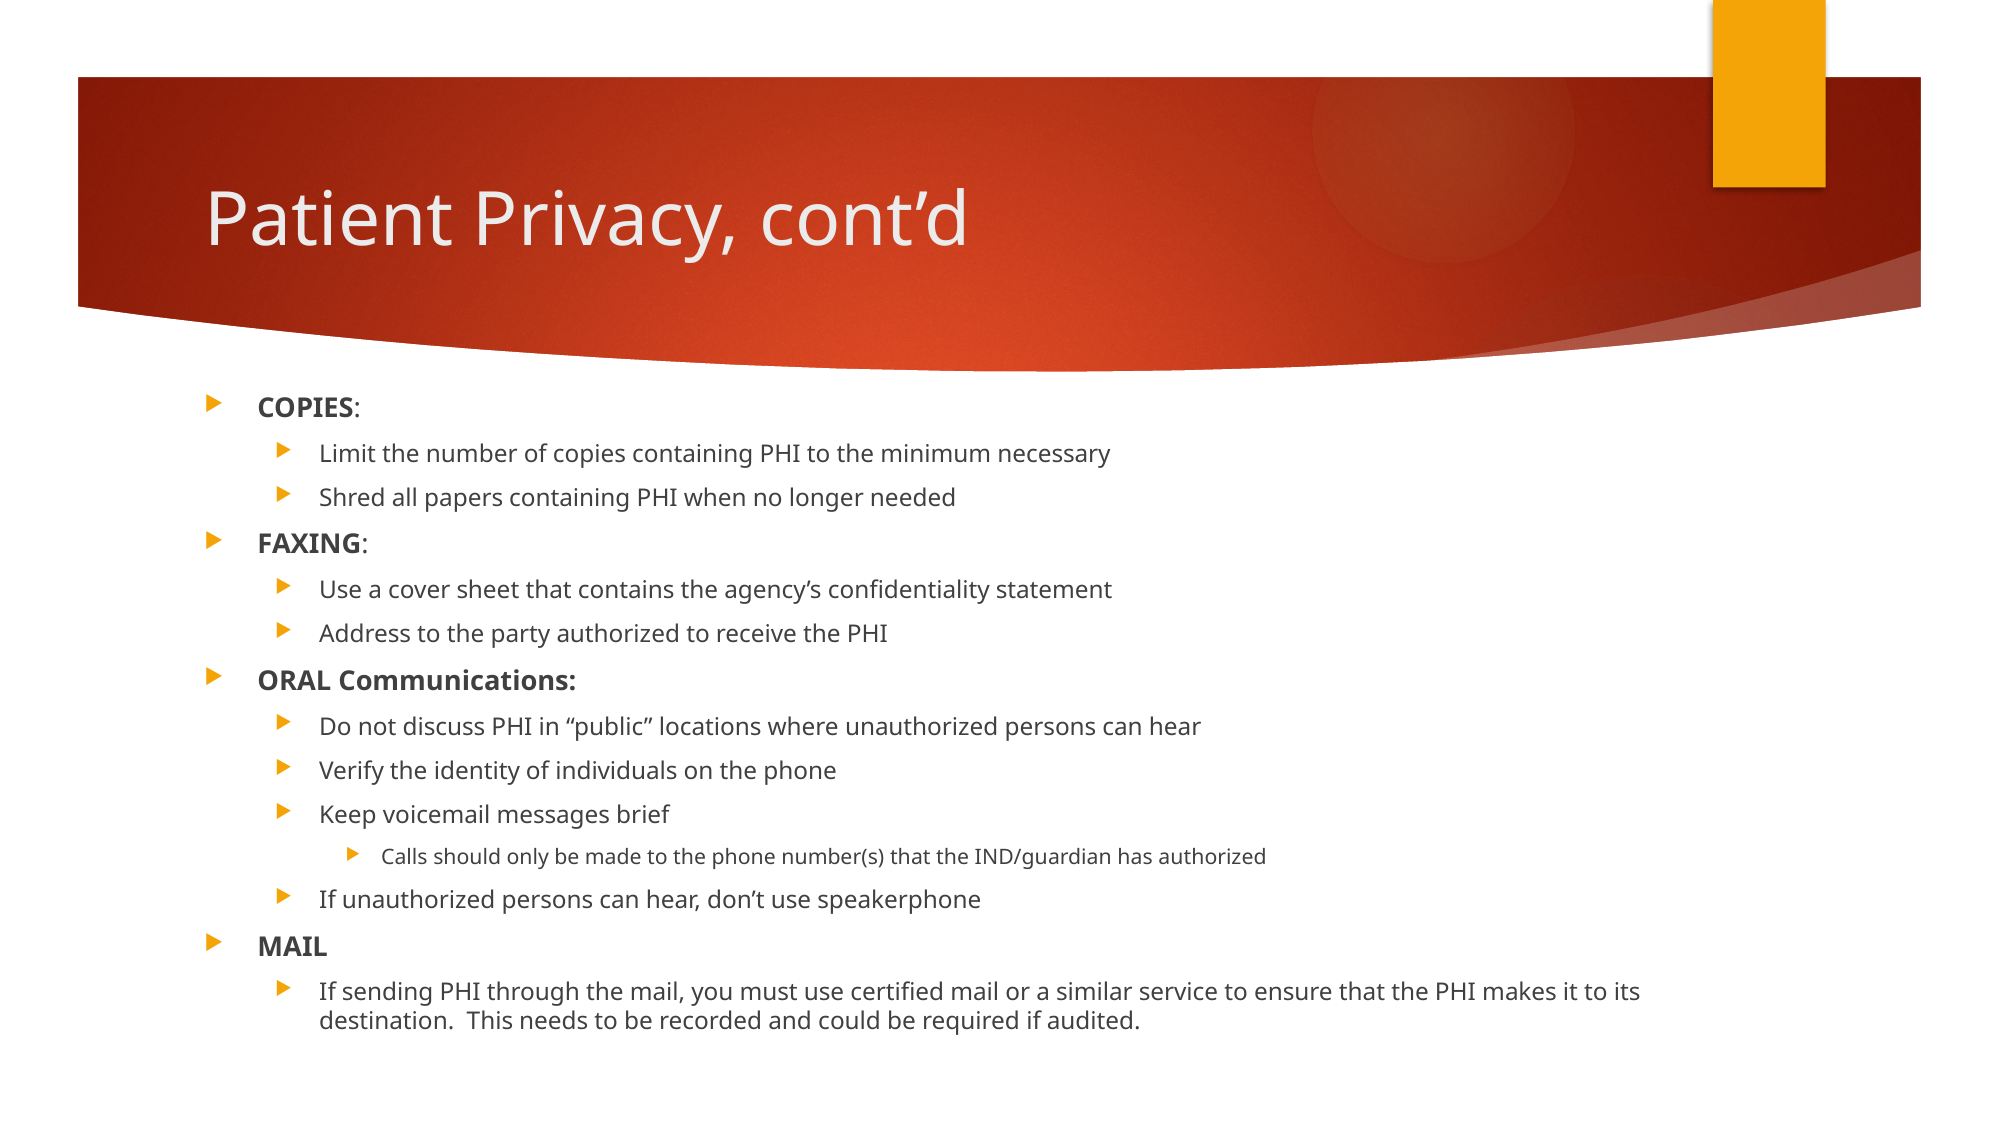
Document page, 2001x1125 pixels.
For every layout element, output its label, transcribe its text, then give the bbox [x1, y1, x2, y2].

title Patient Privacy, cont’d [189, 155, 1627, 275]
list COPIES: Limit the number of copies containing PHI to the minimum necessary Shred all papers containing PHI when no longer needed FAXING: Use a cover sheet that contains the agency’s confidentiality statement Address to the party authorized to receive the PHI ORAL Communications: Do not discuss PHI in “public” locations where unauthorized persons can hear Verify the identity of individuals on the phone Keep voicemail messages brief Calls should only be made to the phone number(s) that the IND/guardian has authorized If unauthorized persons can hear, don’t use speakerphone MAIL If sending PHI through the mail, you must use certified mail or a similar service to ensure that the PHI makes it to its destination. This needs to be recorded and could be required if audited. [189, 382, 1794, 1047]
